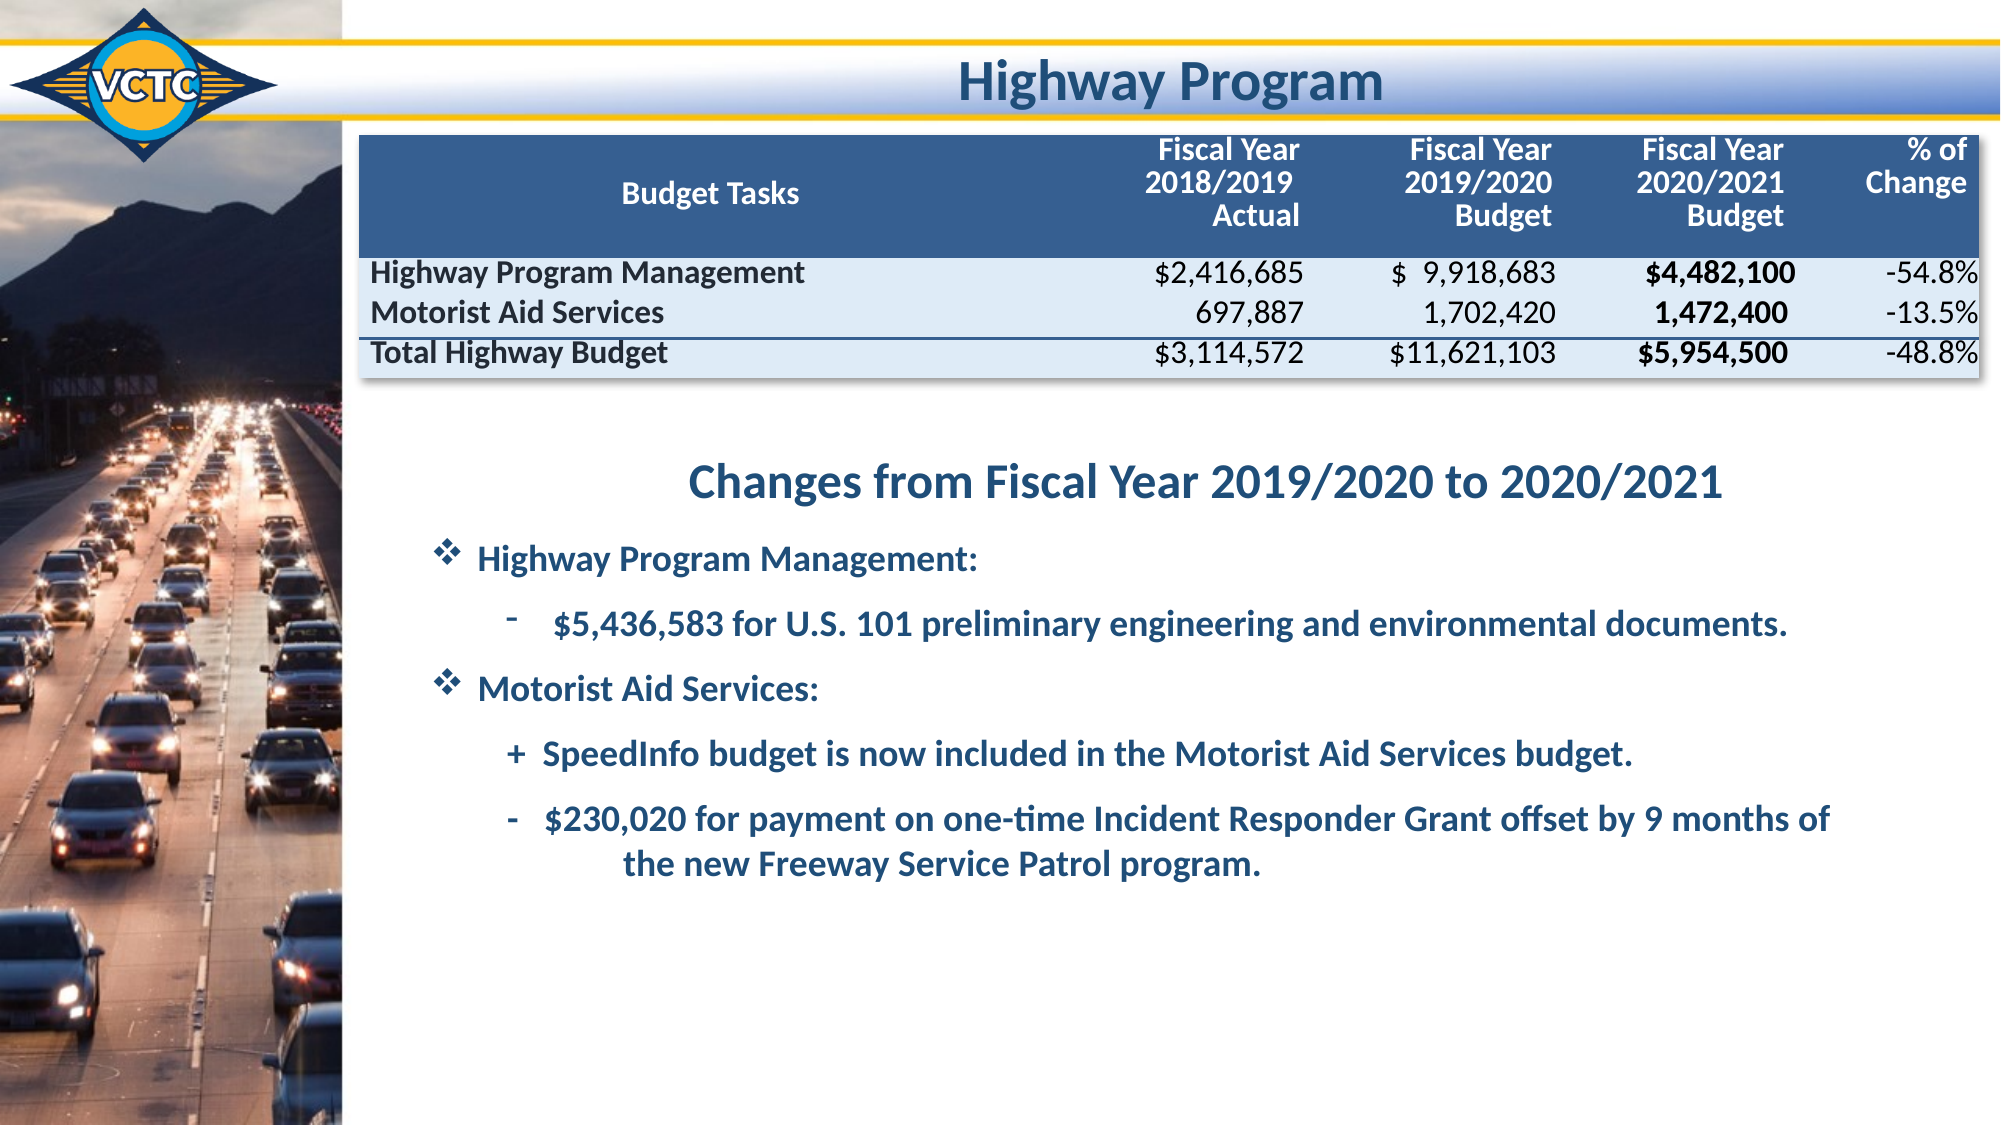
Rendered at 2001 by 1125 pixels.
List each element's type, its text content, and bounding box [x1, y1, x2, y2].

table_header Fiscal Year 2020/2021 Budget [1564, 135, 1796, 258]
table_cell $11,621,103 [1312, 340, 1564, 378]
table_cell 1,472,400 [1564, 298, 1796, 337]
table_cell $5,954,500 [1564, 340, 1796, 378]
text_box Changes from Fiscal Year 2019/2020 to 2020/2021 Highway Program Management: $5,436,583 for U.S. 101 preliminary engineering and environmental documents. Motorist Aid Services: + SpeedInfo budget is now included in the Motorist Aid Services budget. - $230,020 for payment on one-time Incident Responder Grant offset by 9 months of the new Freeway Service Patrol program. [340, 441, 1998, 892]
table_cell $4,482,100 [1564, 258, 1796, 298]
table_cell Total Highway Budget [359, 340, 1062, 378]
text_box Highway Program [343, 34, 2000, 120]
table_header Fiscal Year 2018/2019 Actual [1062, 135, 1312, 258]
table_cell -48.8% [1796, 340, 1979, 378]
table_cell $ 9,918,683 [1312, 258, 1564, 298]
table_cell 1,702,420 [1312, 298, 1564, 337]
table_cell Motorist Aid Services [359, 298, 1062, 337]
table_cell -13.5% [1796, 298, 1979, 337]
table_header % of Change [1796, 135, 1979, 258]
table_cell Highway Program Management [359, 258, 1062, 298]
table_cell 697,887 [1062, 298, 1312, 337]
picture [0, 0, 2001, 1125]
table_header Fiscal Year 2019/2020 Budget [1312, 135, 1564, 258]
table_cell $2,416,685 [1062, 258, 1312, 298]
table_cell -54.8% [1796, 258, 1979, 298]
table_cell $3,114,572 [1062, 340, 1312, 378]
table_header Budget Tasks [359, 135, 1062, 258]
